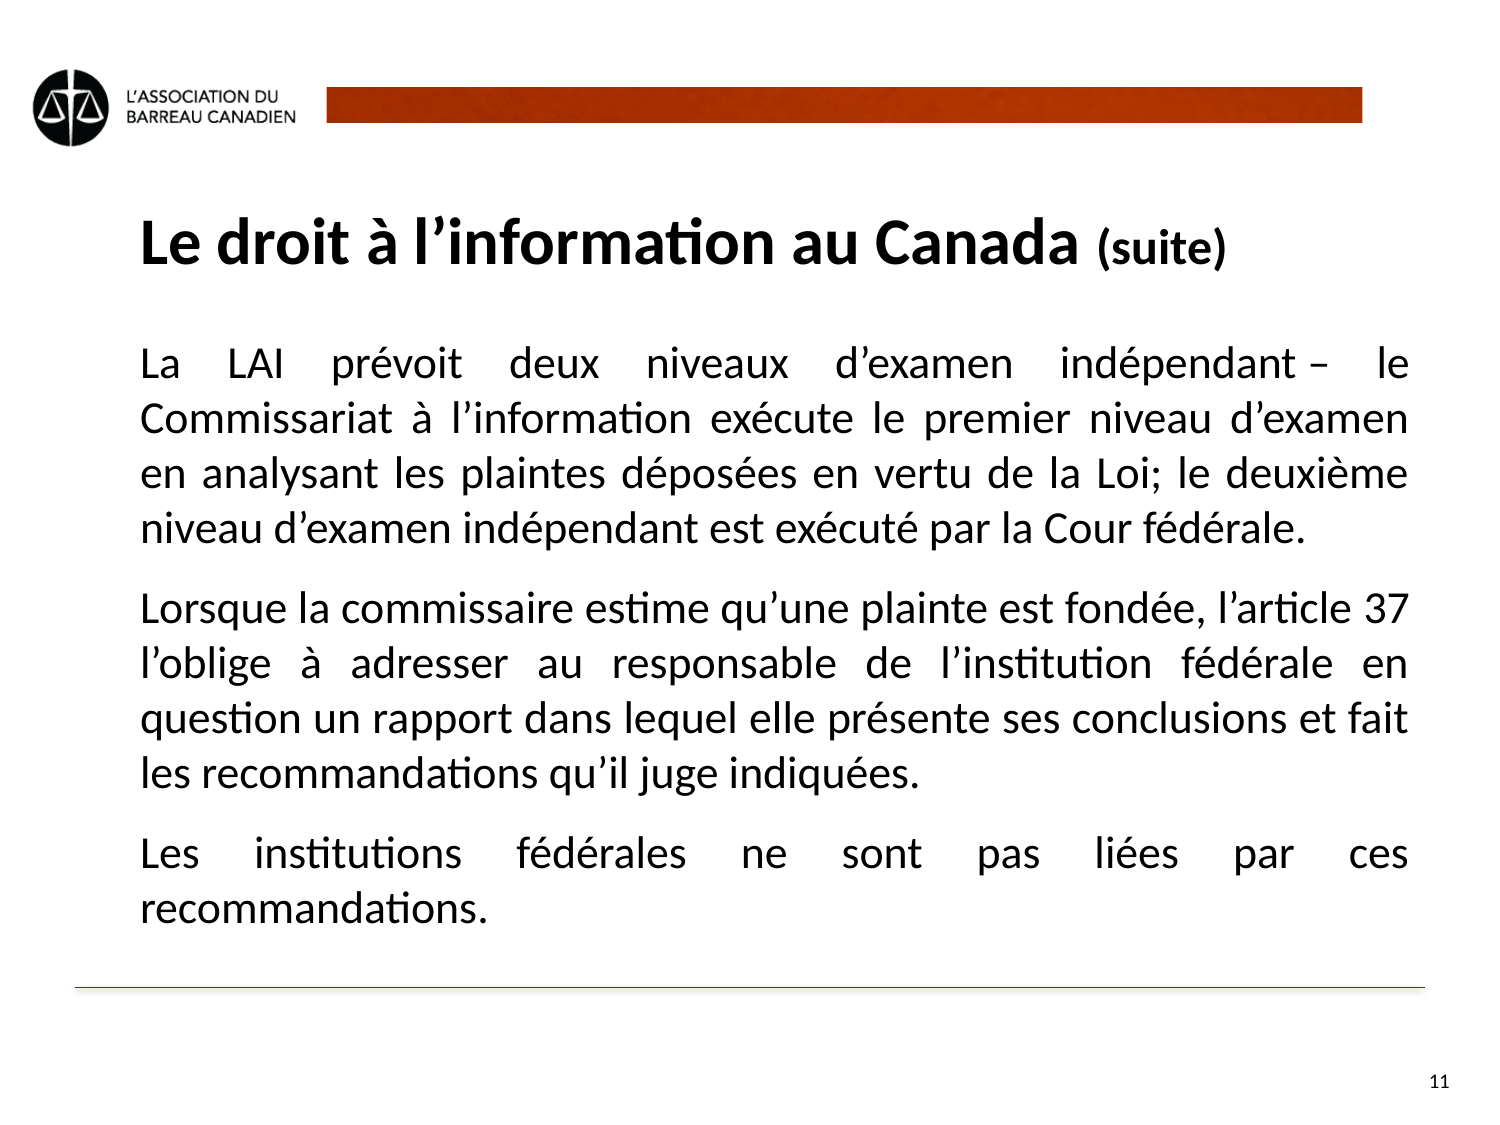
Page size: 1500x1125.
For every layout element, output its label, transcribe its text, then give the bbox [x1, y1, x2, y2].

title Le droit à l’information au Canada (suite) [125, 149, 1425, 324]
list La LAI prévoit deux niveaux d’examen indépendant – le Commissariat à l’information exécute le premier niveau d’examen en analysant les plaintes déposées en vertu de la Loi; le deuxième niveau d’examen indépendant est exécuté par la Cour fédérale. Lorsque la commissaire estime qu’une plainte est fondée, l’article 37 l’oblige à adresser au responsable de l’institution fédérale en question un rapport dans lequel elle présente ses conclusions et fait les recommandations qu’il juge indiquées. Les institutions fédérales ne sont pas liées par ces recommandations. [125, 324, 1425, 988]
slide_number 11 [1400, 1050, 1479, 1110]
picture [28, 68, 300, 147]
picture [326, 87, 1363, 123]
